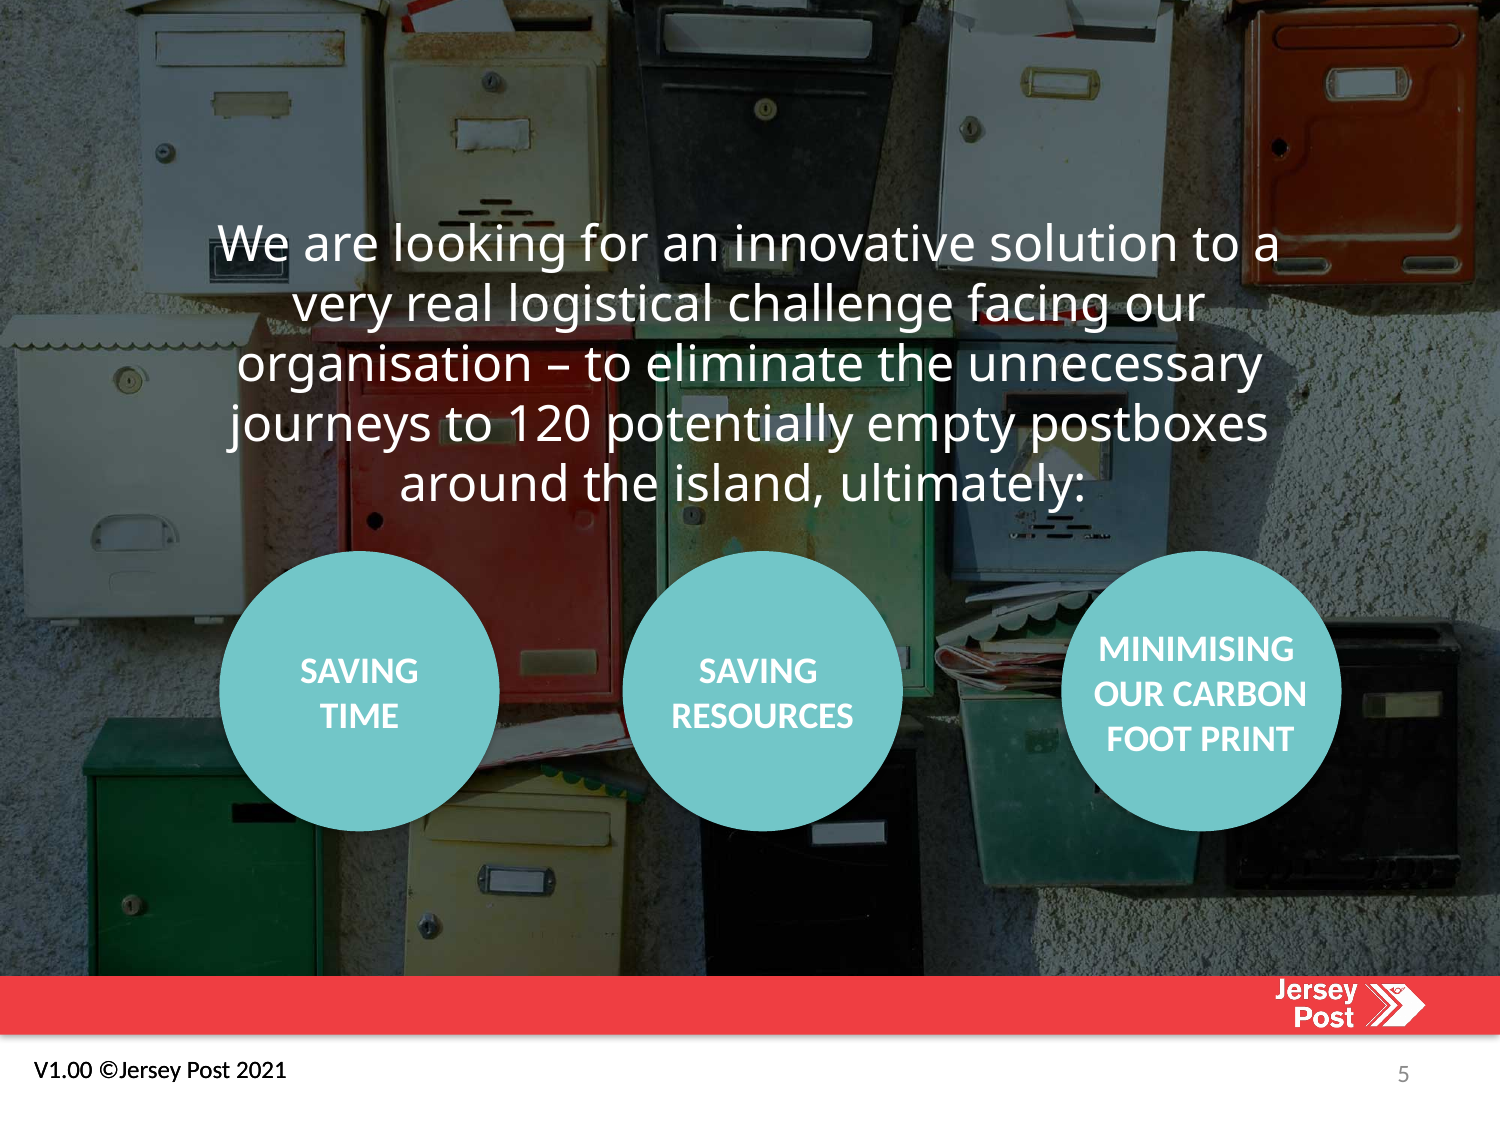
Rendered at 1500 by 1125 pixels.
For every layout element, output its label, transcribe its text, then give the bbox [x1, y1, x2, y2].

picture [0, 0, 1500, 1043]
slide_number 5 [1074, 1042, 1425, 1103]
